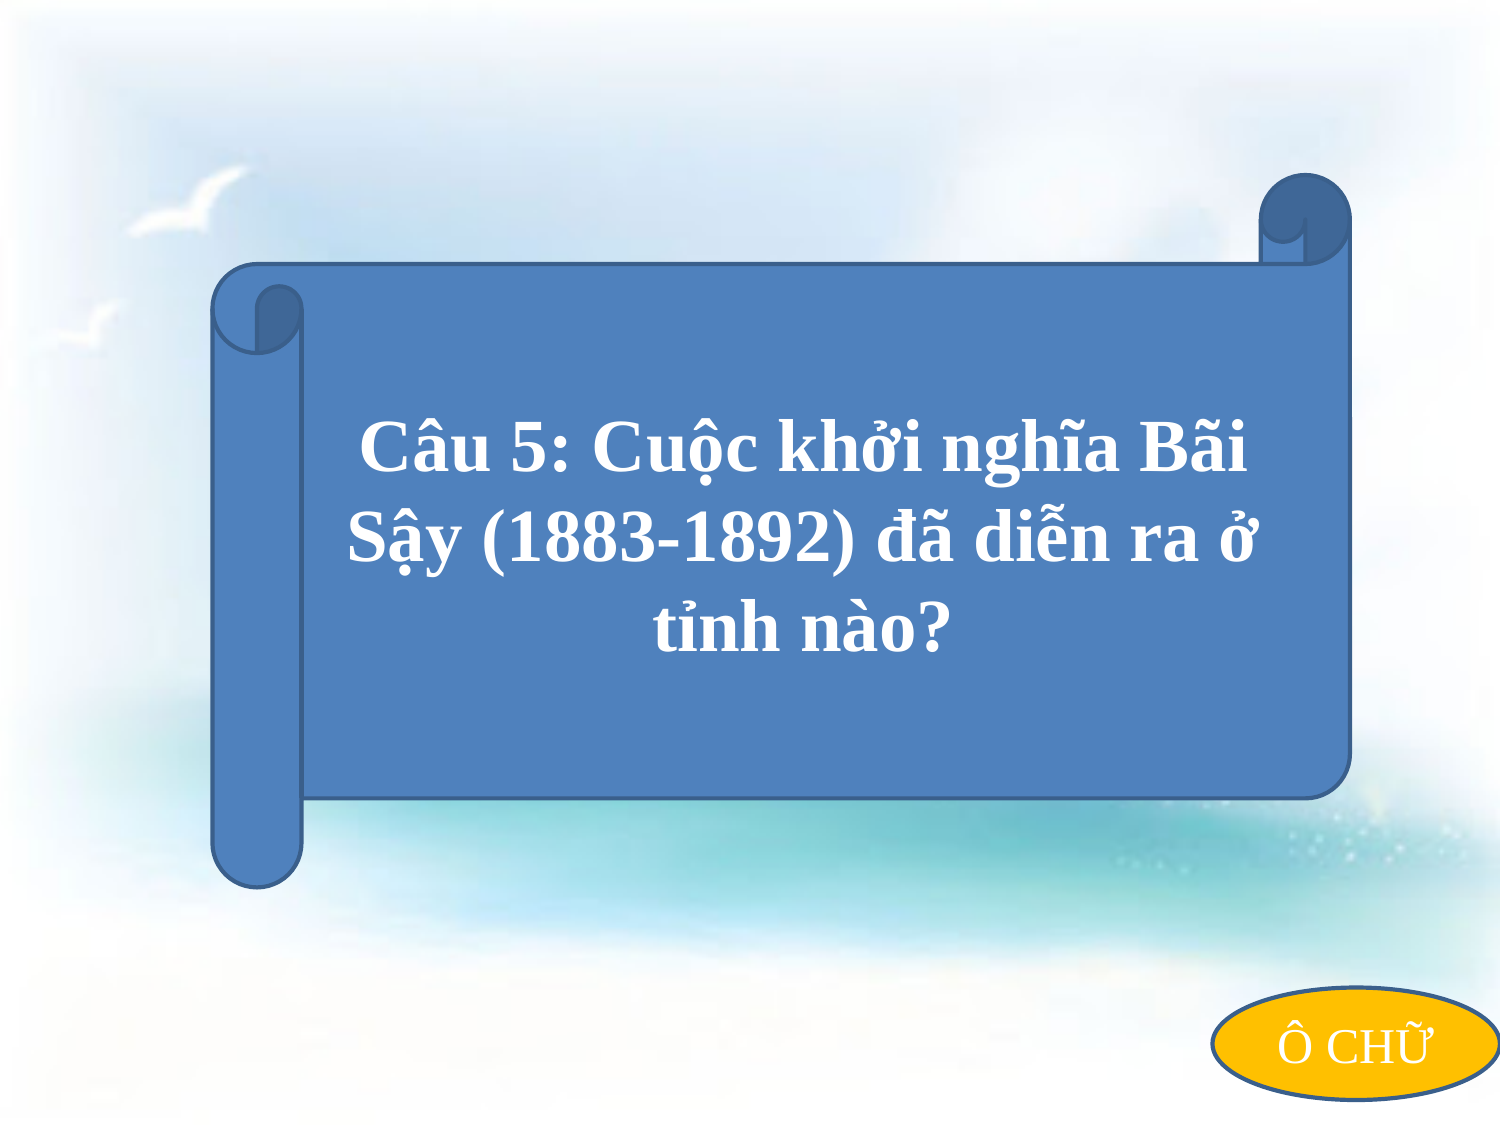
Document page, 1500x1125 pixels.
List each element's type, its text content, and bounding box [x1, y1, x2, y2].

text_box Câu 5: Cuộc khởi nghĩa Bãi Sậy (1883-1892) đã diễn ra ở tỉnh nào? [210, 172, 1353, 890]
text_box Ô CHỮ [1210, 985, 1500, 1103]
picture [0, 0, 1500, 1125]
